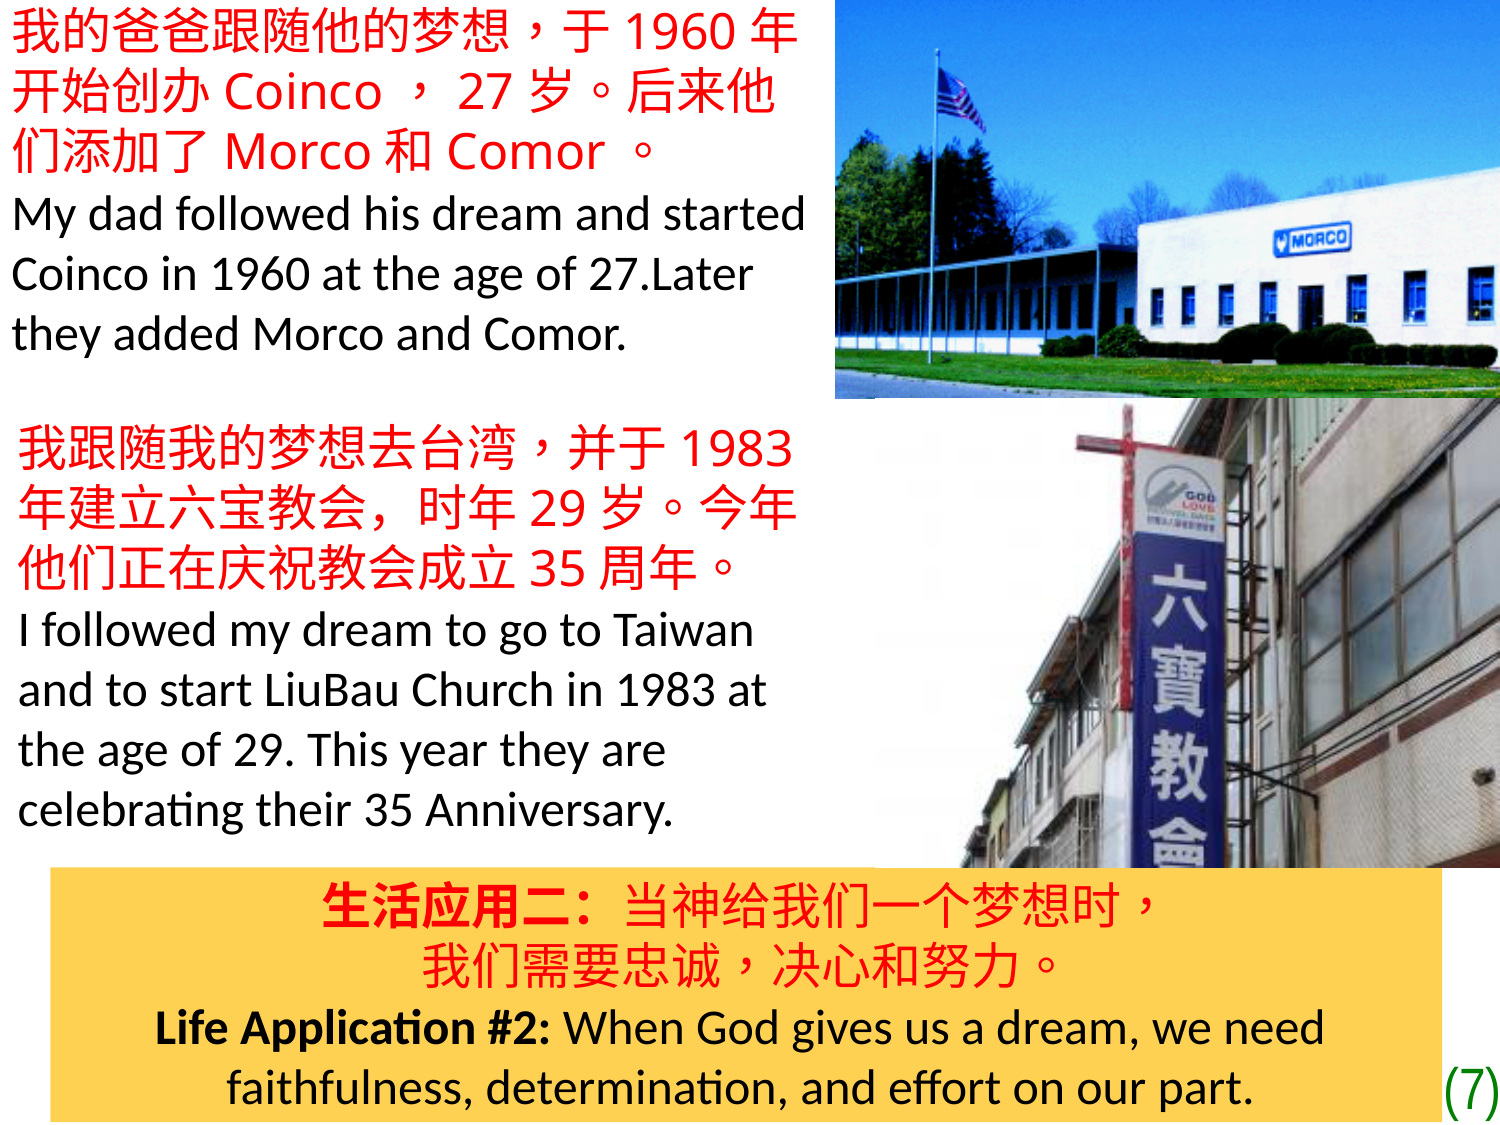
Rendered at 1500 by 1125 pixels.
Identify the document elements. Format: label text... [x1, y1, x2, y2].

picture [835, 0, 1500, 868]
text_box 生活应用二：当神给我们一个梦想时， 我们需要忠诚，决心和努力。 Life Application #2: When God gives us a dream, we need faithfulness, determination, and effort on our part. [50, 867, 1443, 1123]
text_box 我跟随我的梦想去台湾，并于1983年建立六宝教会，时年29岁。今年他们正在庆祝教会成立35周年。 I followed my dream to go to Taiwan and to start LiuBau Church in 1983 at the age of 29. This year they are celebrating their 35 Anniversary. [2, 409, 845, 844]
text_box My dad followed his dream and started Coinco in 1960 at the age of 27.Later they added Morco and Comor. [0, 172, 830, 368]
text_box 我的爸爸跟随他的梦想，于1960年开始创办Coinco，27岁。后来他们添加了Morco和Comor。 [0, 0, 833, 172]
text_box (7) [1428, 1043, 1500, 1125]
